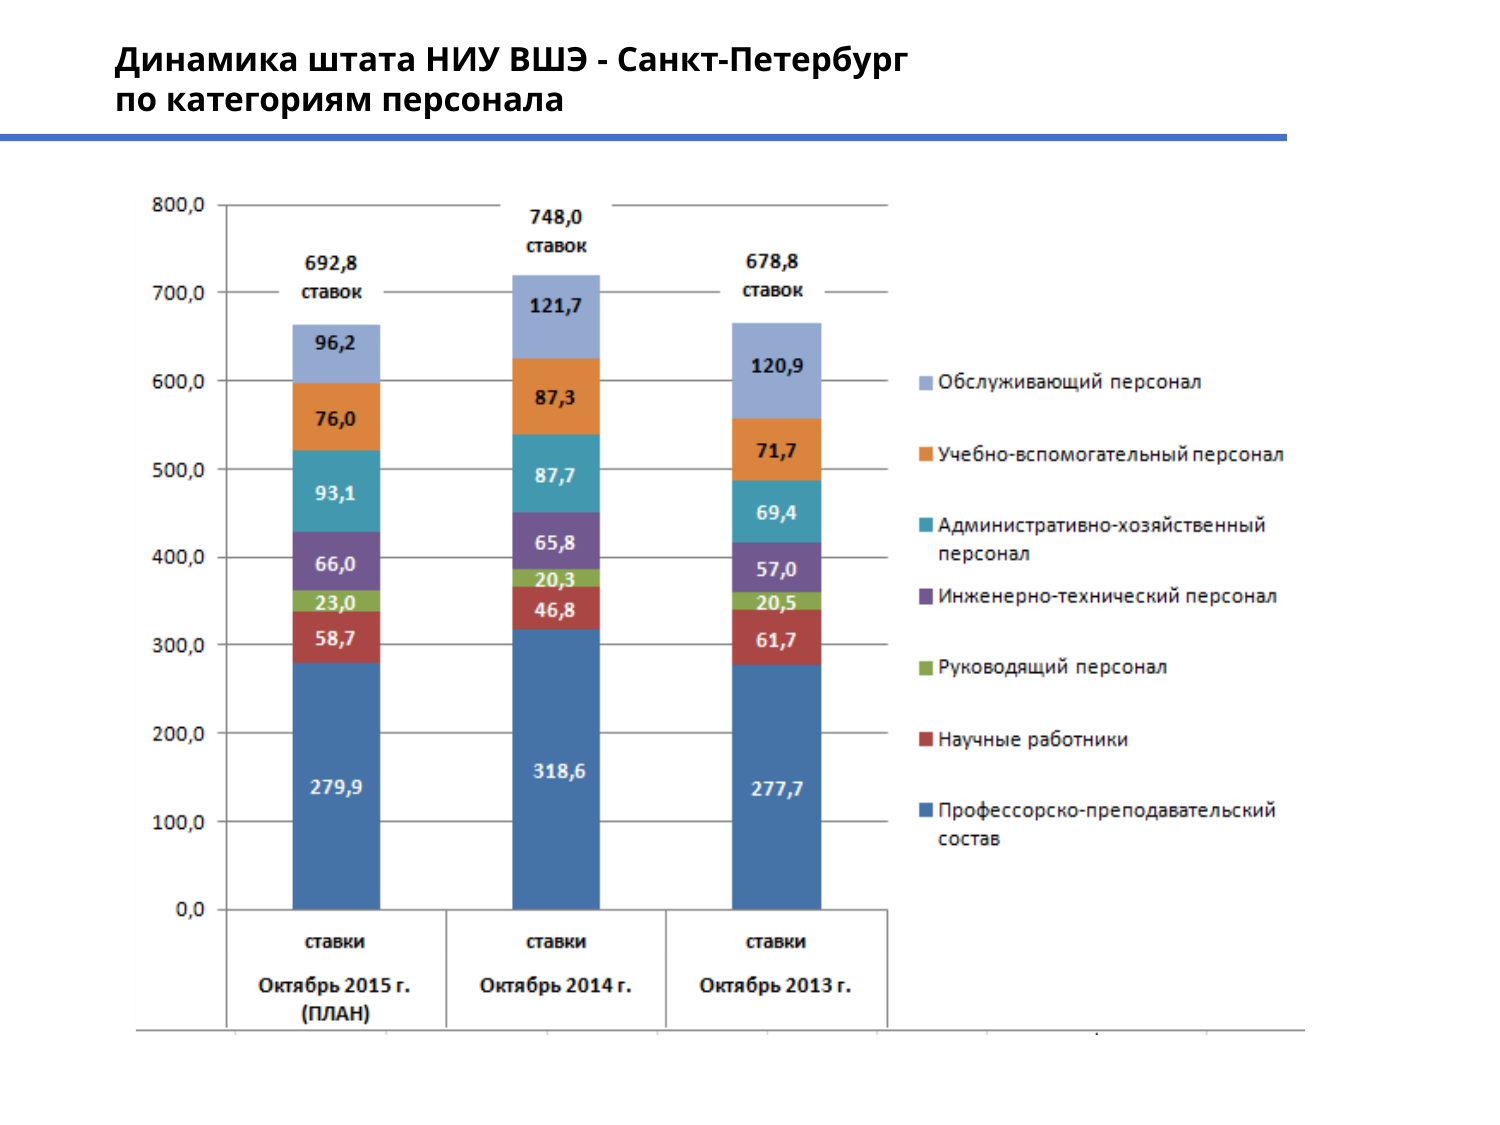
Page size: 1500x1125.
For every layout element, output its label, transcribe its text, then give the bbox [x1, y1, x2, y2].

title Динамика штата НИУ ВШЭ - Санкт-Петербург по категориям персонала [100, 30, 1284, 87]
picture [135, 195, 1306, 1036]
